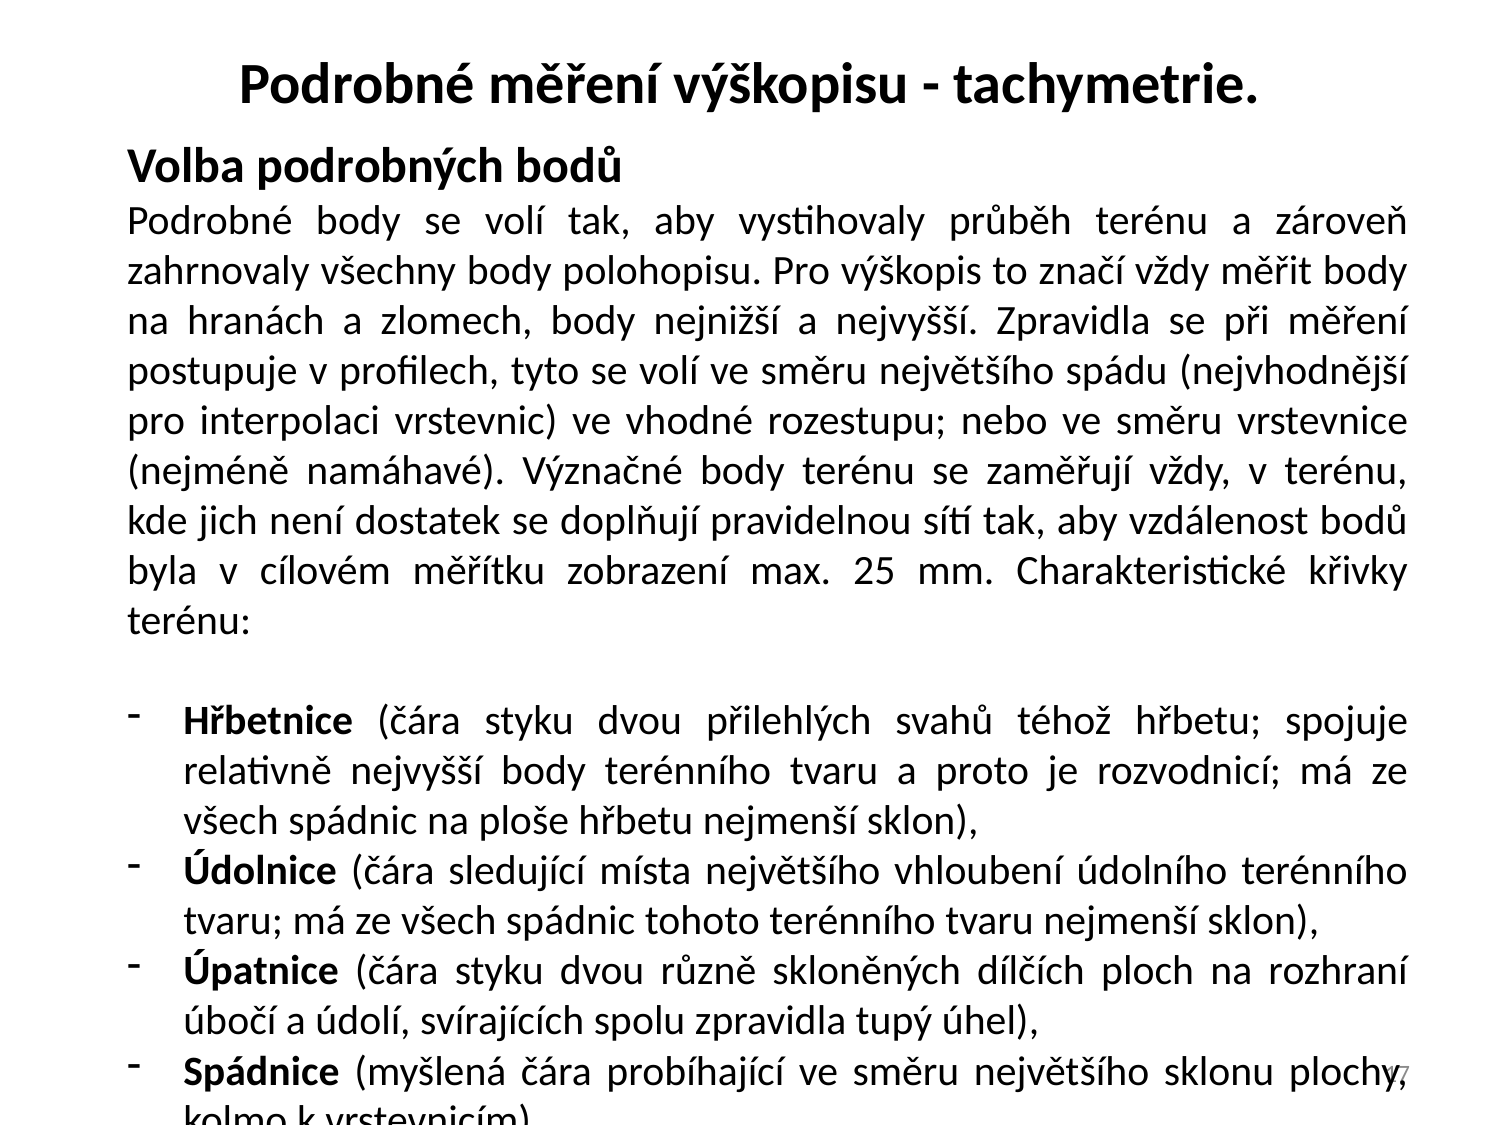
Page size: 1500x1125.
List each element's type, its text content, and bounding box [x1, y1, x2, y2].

text_box Podrobné měření výškopisu - tachymetrie. [112, 37, 1388, 123]
text_box Volba podrobných bodů Podrobné body se volí tak, aby vystihovaly průběh terénu a zároveň zahrnovaly všechny body polohopisu. Pro výškopis to značí vždy měřit body na hranách a zlomech, body nejnižší a nejvyšší. Zpravidla se při měření postupuje v profilech, tyto se volí ve směru největšího spádu (nejvhodnější pro interpolaci vrstevnic) ve vhodné rozestupu; nebo ve směru vrstevnice (nejméně namáhavé). Význačné body terénu se zaměřují vždy, v terénu, kde jich není dostatek se doplňují pravidelnou sítí tak, aby vzdálenost bodů byla v cílovém měřítku zobrazení max. 25 mm. Charakteristické křivky terénu: Hřbetnice (čára styku dvou přilehlých svahů téhož hřbetu; spojuje relativně nejvyšší body terénního tvaru a proto je rozvodnicí; má ze všech spádnic na ploše hřbetu nejmenší sklon), Údolnice (čára sledující místa největšího vhloubení údolního terénního tvaru; má ze všech spádnic tohoto terénního tvaru nejmenší sklon), Úpatnice (čára styku dvou různě skloněných dílčích ploch na rozhraní úbočí a údolí, svírajících spolu zpravidla tupý úhel), Spádnice (myšlená čára probíhající ve směru největšího sklonu plochy, kolmo k vrstevnicím). [112, 125, 1424, 1125]
